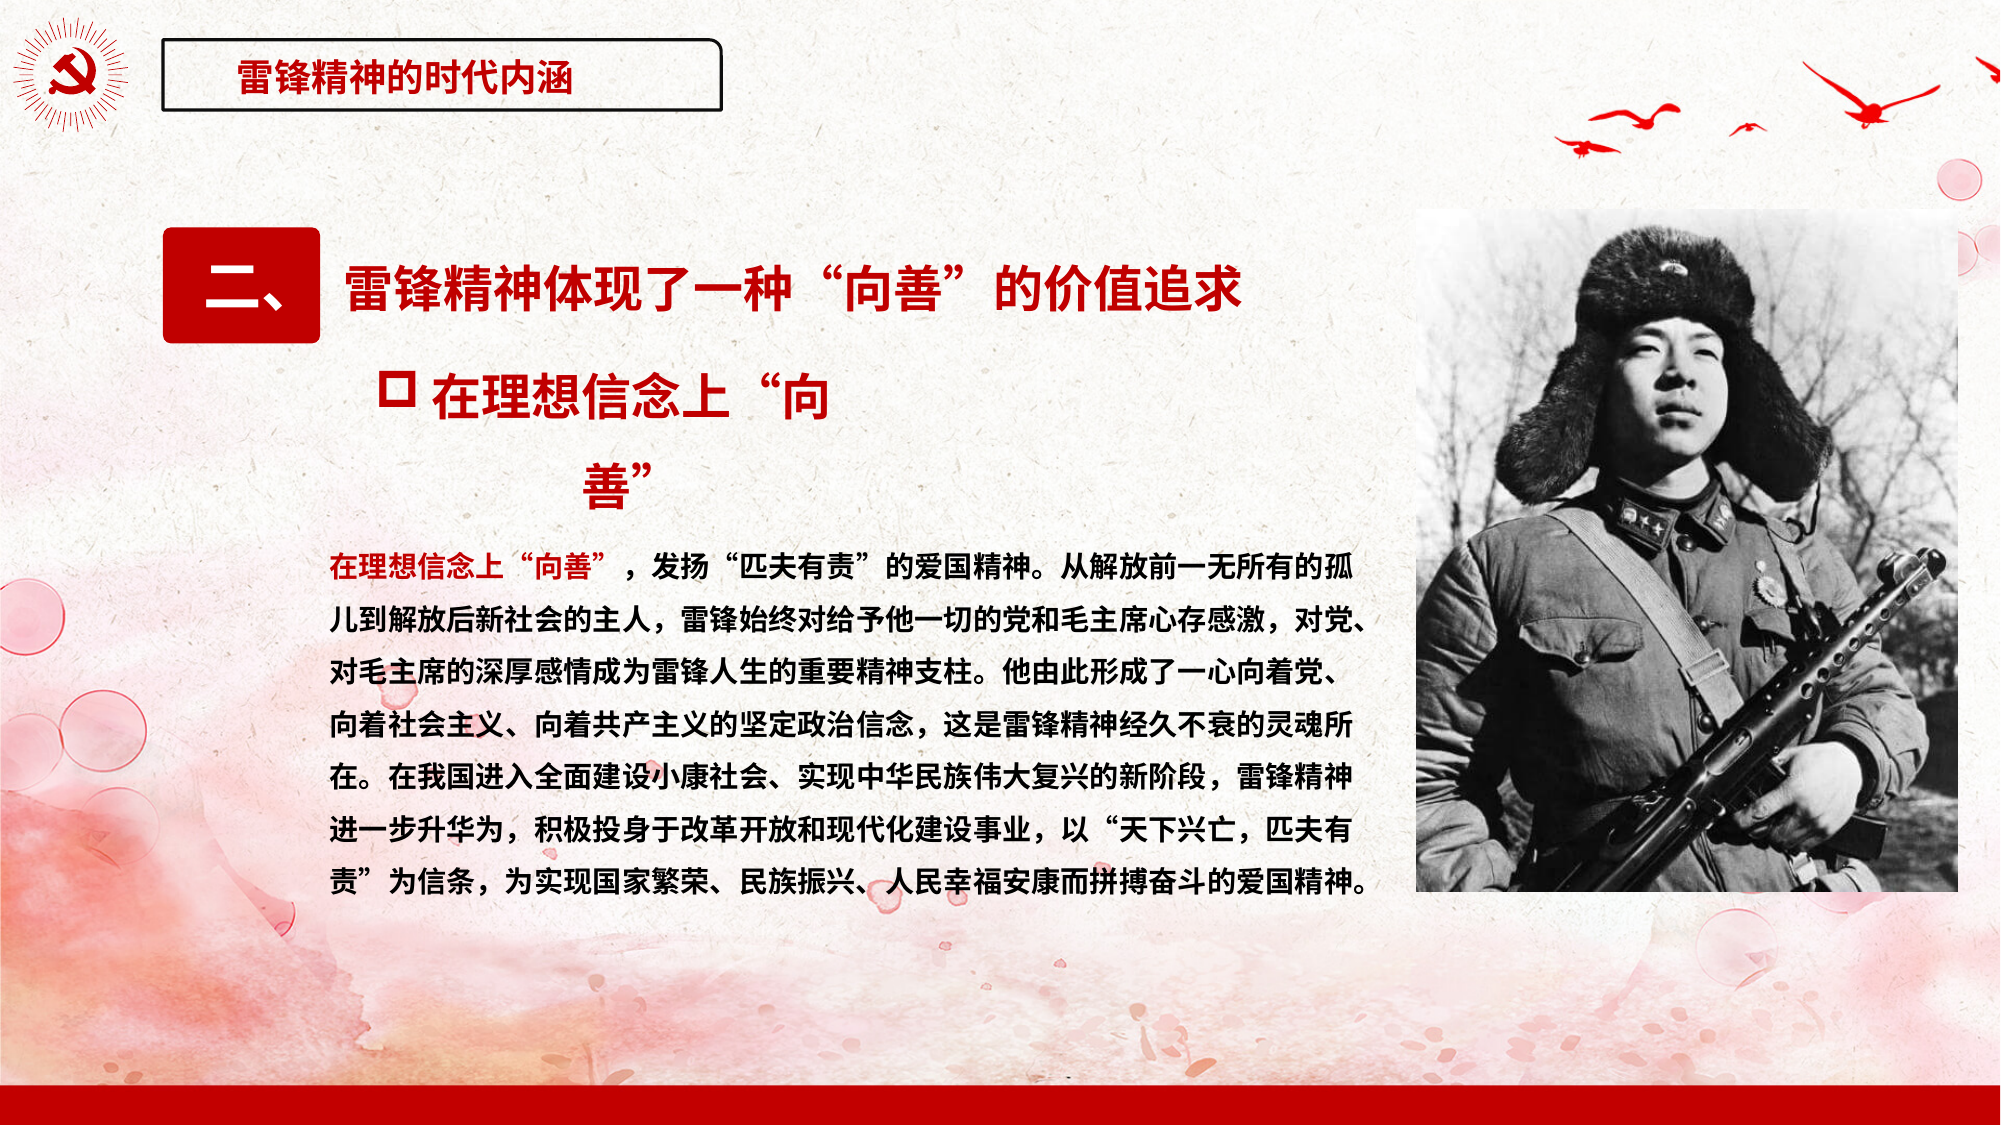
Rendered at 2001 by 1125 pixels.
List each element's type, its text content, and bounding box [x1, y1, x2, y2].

text_box 在理想信念上“向善”，发扬“匹夫有责”的爱国精神。从解放前一无所有的孤儿到解放后新社会的主人，雷锋始终对给予他一切的党和毛主席心存感激，对党、对毛主席的深厚感情成为雷锋人生的重要精神支柱。他由此形成了一心向着党、向着社会主义、向着共产主义的坚定政治信念，这是雷锋精神经久不衰的灵魂所在。在我国进入全面建设小康社会、实现中华民族伟大复兴的新阶段，雷锋精神进一步升华为，积极投身于改革开放和现代化建设事业，以“天下兴亡，匹夫有责”为信条，为实现国家繁荣、民族振兴、人民幸福安康而拼搏奋斗的爱国精神。 [314, 523, 1394, 993]
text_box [13, 17, 722, 133]
text_box 在理想信念上“向善” [320, 387, 887, 464]
text_box 二、 [188, 241, 335, 327]
picture [0, 0, 2001, 1125]
text_box 雷锋精神体现了一种“向善”的价值追求 [335, 249, 1408, 325]
text_box [161, 226, 322, 345]
